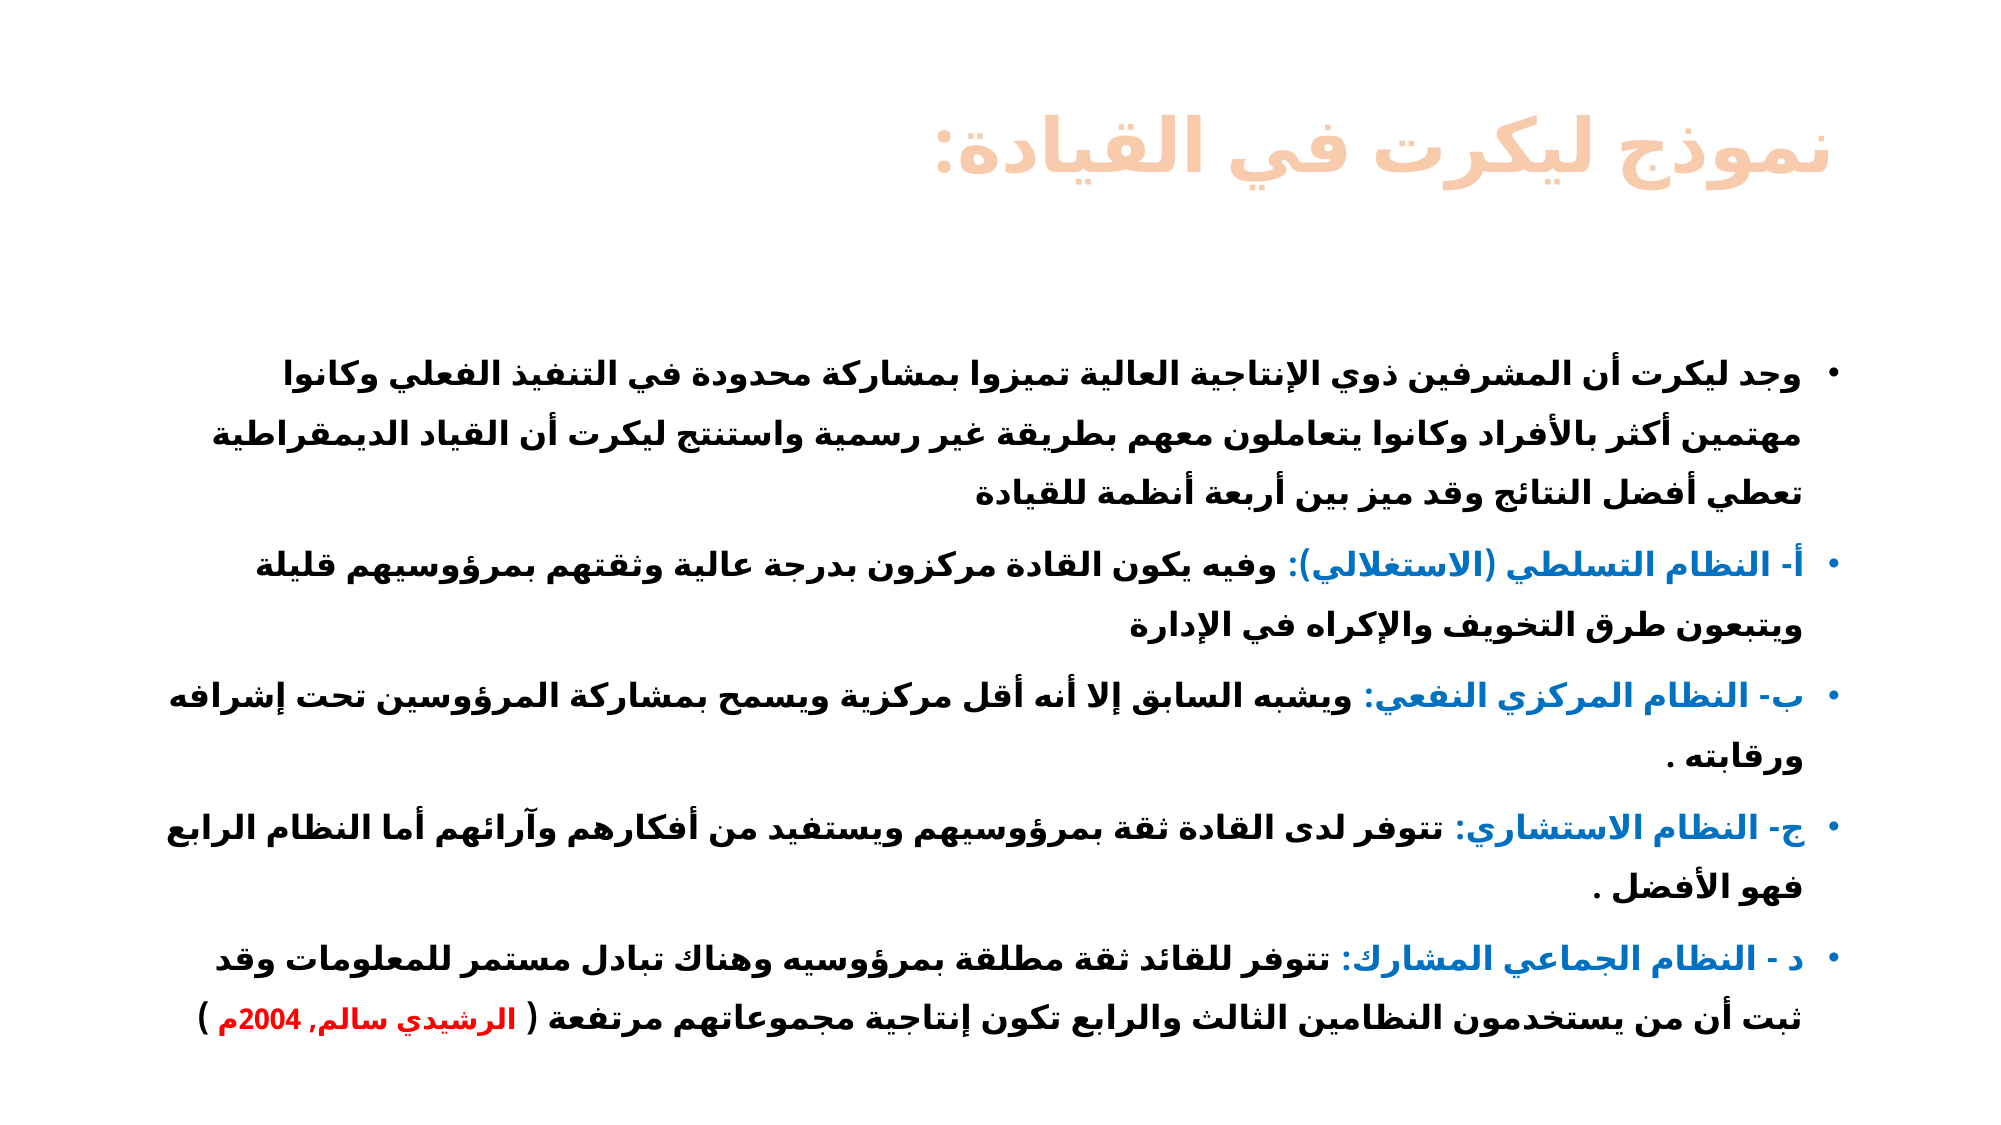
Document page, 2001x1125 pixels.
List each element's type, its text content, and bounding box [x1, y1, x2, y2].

title نموذج ليكرت في القيادة: [150, 99, 1850, 288]
list وجد ليكرت أن المشرفين ذوي الإنتاجية العالية تميزوا بمشاركة محدودة في التنفيذ الفعلي وكانوا مهتمين أكثر بالأفراد وكانوا يتعاملون معهم بطريقة غير رسمية واستنتج ليكرت أن القياد الديمقراطية تعطي أفضل النتائج وقد ميز بين أربعة أنظمة للقيادة أ- النظام التسلطي (الاستغلالي): وفيه يكون القادة مركزون بدرجة عالية وثقتهم بمرؤوسيهم قليلة ويتبعون طرق التخويف والإكراه في الإدارة ب- النظام المركزي النفعي: ويشبه السابق إلا أنه أقل مركزية ويسمح بمشاركة المرؤوسين تحت إشرافه ورقابته . ج- النظام الاستشاري: تتوفر لدى القادة ثقة بمرؤوسيهم ويستفيد من أفكارهم وآرائهم أما النظام الرابع فهو الأفضل . د - النظام الجماعي المشارك: تتوفر للقائد ثقة مطلقة بمرؤوسيه وهناك تبادل مستمر للمعلومات وقد ثبت أن من يستخدمون النظامين الثالث والرابع تكون إنتاجية مجموعاتهم مرتفعة ( الرشيدي سالم, 2004م ) [150, 324, 1850, 1057]
